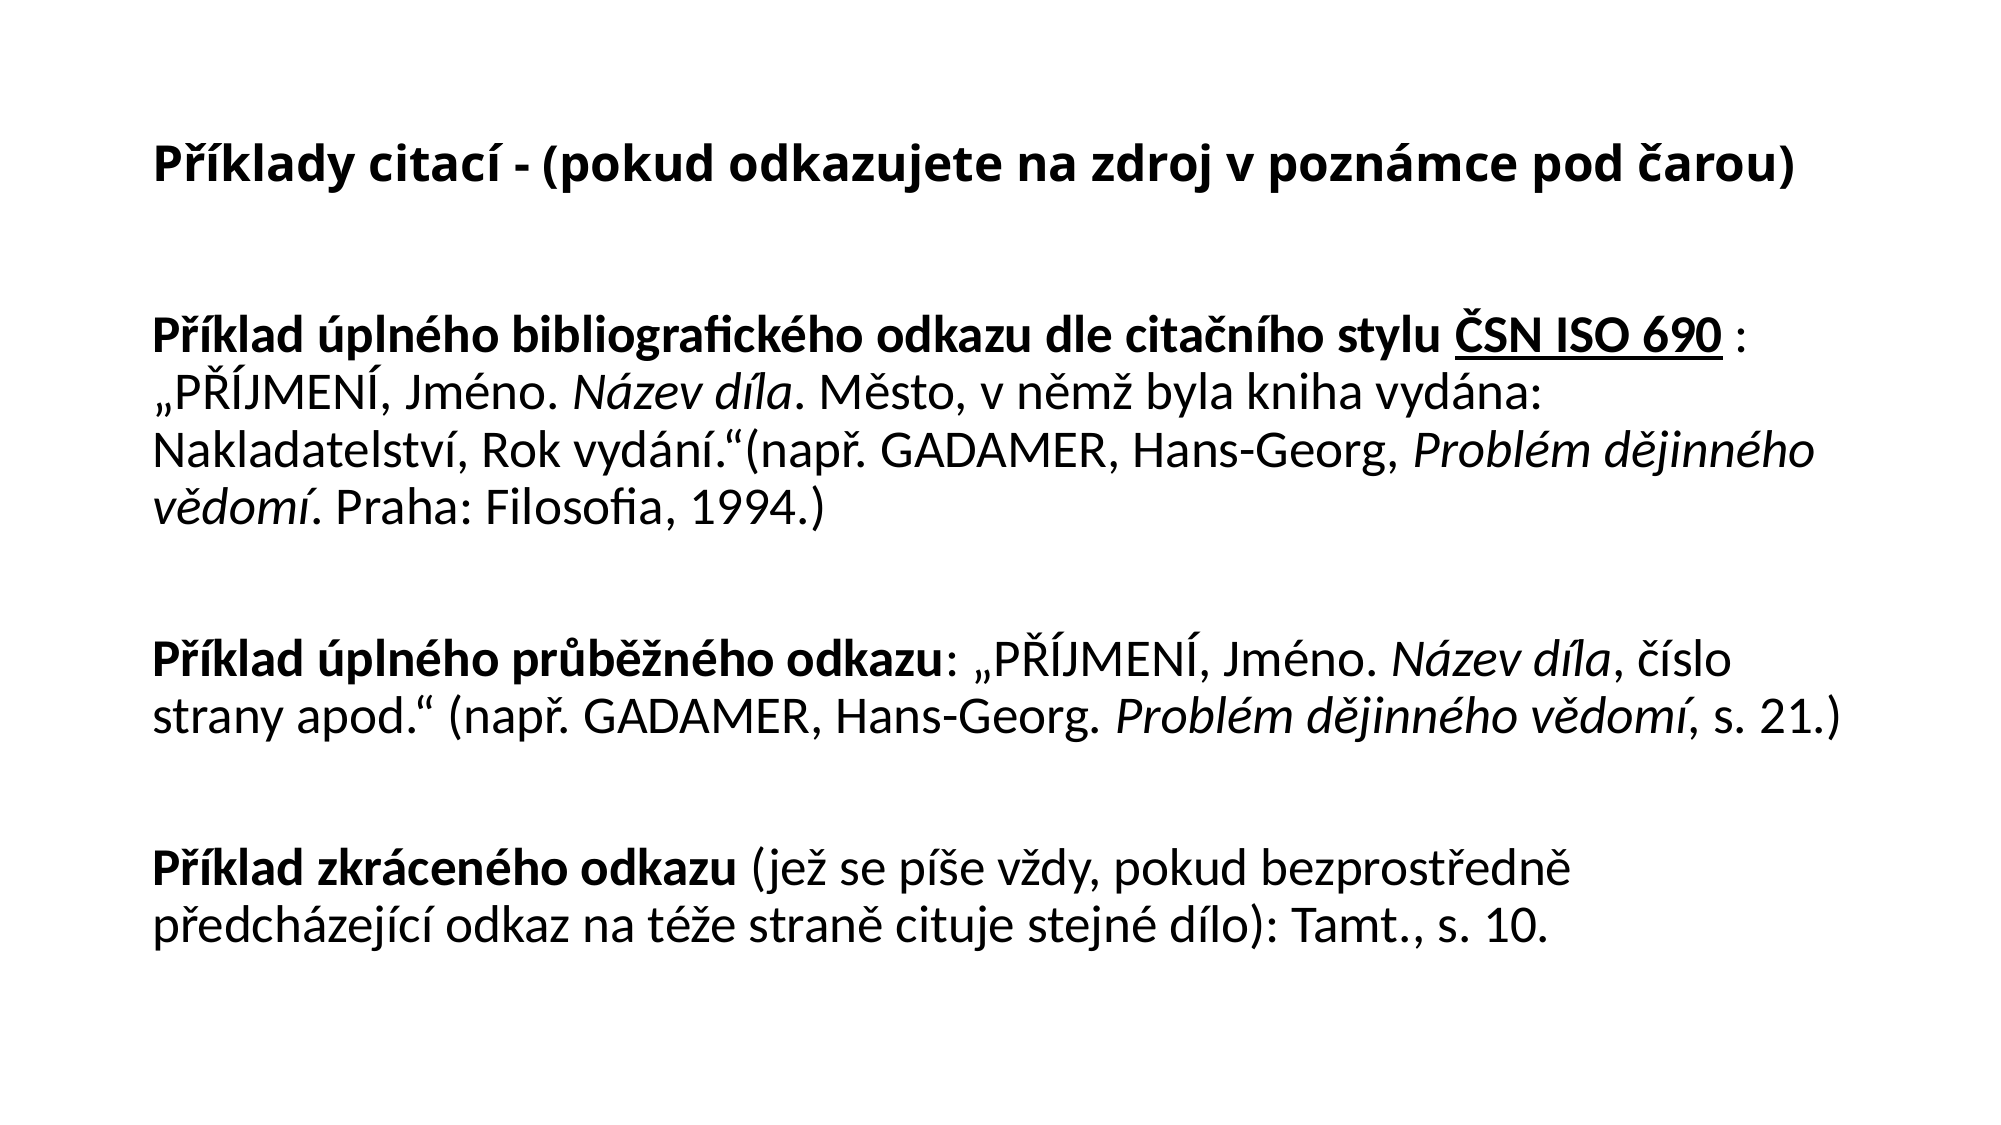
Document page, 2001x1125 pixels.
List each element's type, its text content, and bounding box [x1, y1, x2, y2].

title Příklady citací - (pokud odkazujete na zdroj v poznámce pod čarou) [137, 59, 1863, 278]
list Příklad úplného bibliografického odkazu dle citačního stylu ČSN ISO 690 : „PŘÍJMENÍ, Jméno. Název díla. Město, v němž byla kniha vydána: Nakladatelství, Rok vydání.“(např. GADAMER, Hans-Georg, Problém dějinného vědomí. Praha: Filosofia, 1994.) Příklad úplného průběžného odkazu: „PŘÍJMENÍ, Jméno. Název díla, číslo strany apod.“ (např. GADAMER, Hans-Georg. Problém dějinného vědomí, s. 21.) Příklad zkráceného odkazu (jež se píše vždy, pokud bezprostředně předcházející odkaz na téže straně cituje stejné dílo): Tamt., s. 10. [137, 299, 1863, 1014]
